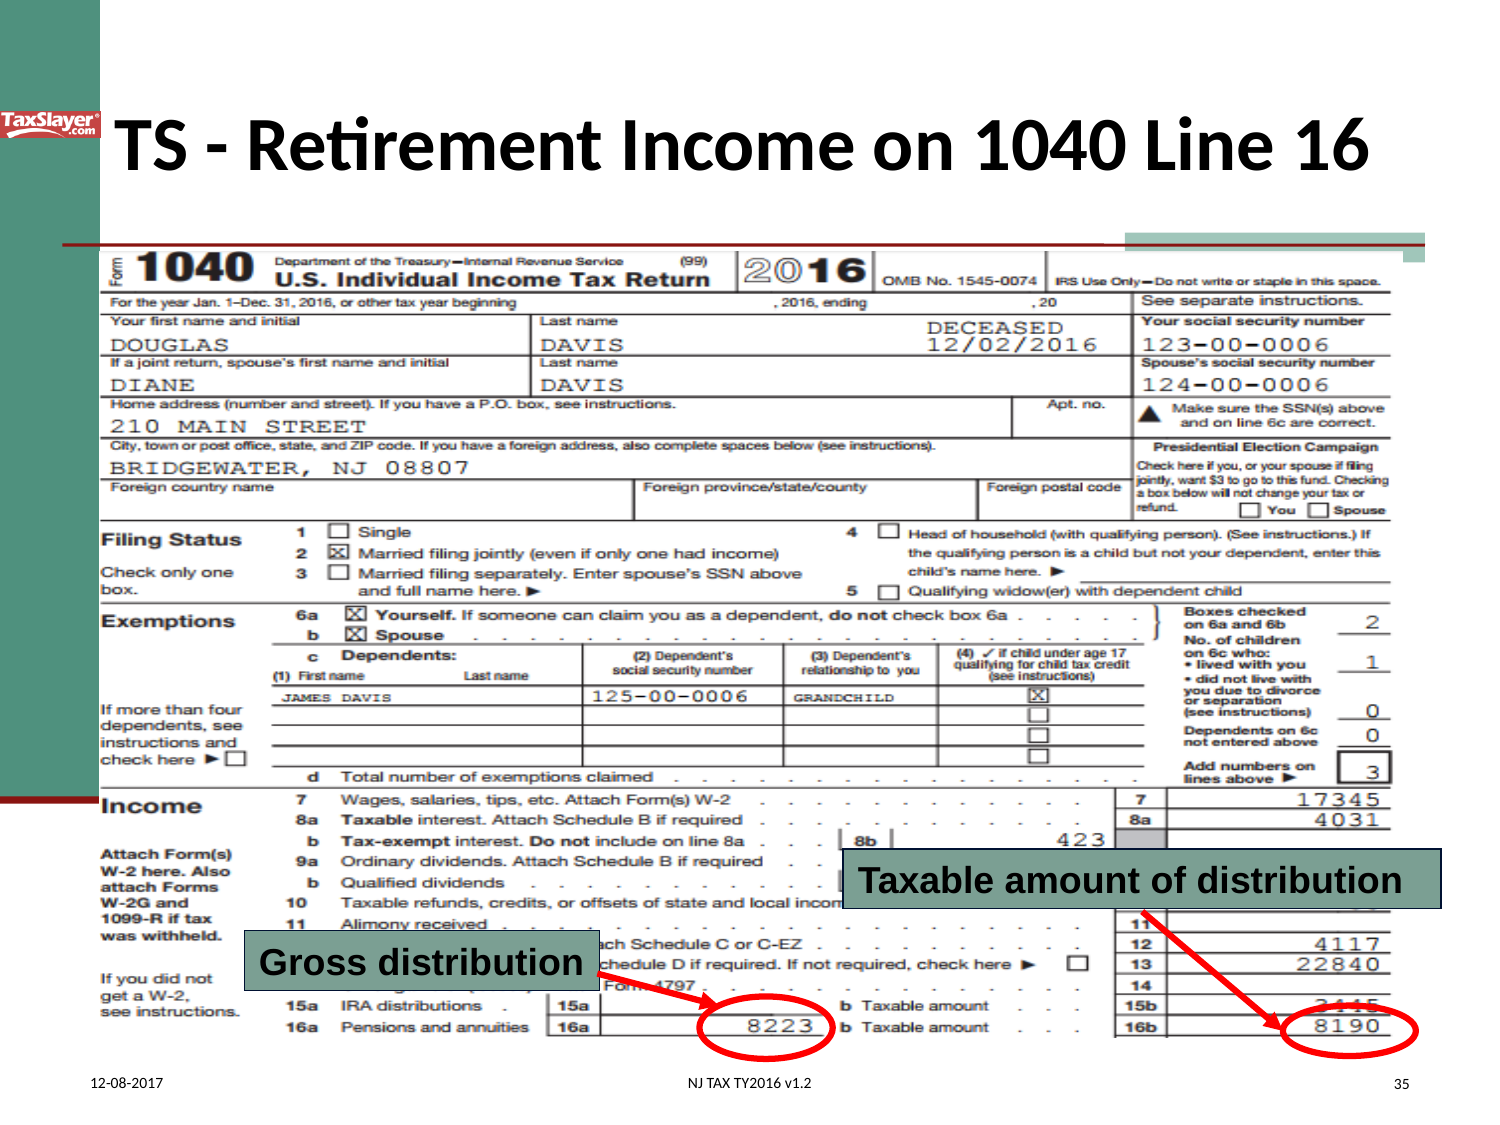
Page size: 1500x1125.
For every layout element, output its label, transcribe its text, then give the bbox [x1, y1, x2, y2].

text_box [597, 973, 720, 1006]
title TS - Retirement Income on 1040 Line 16 [99, 45, 1465, 234]
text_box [1141, 911, 1284, 1032]
text_box [1296, 1018, 1416, 1049]
text_box [712, 1046, 821, 1050]
picture [0, 110, 101, 139]
footer NJ TAX TY2016 v1.2 [496, 1050, 1004, 1100]
slide_number 35 [1112, 1049, 1426, 1101]
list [99, 251, 1403, 1038]
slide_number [74, 1049, 401, 1100]
text_box Taxable amount of distribution [1407, 848, 1442, 909]
